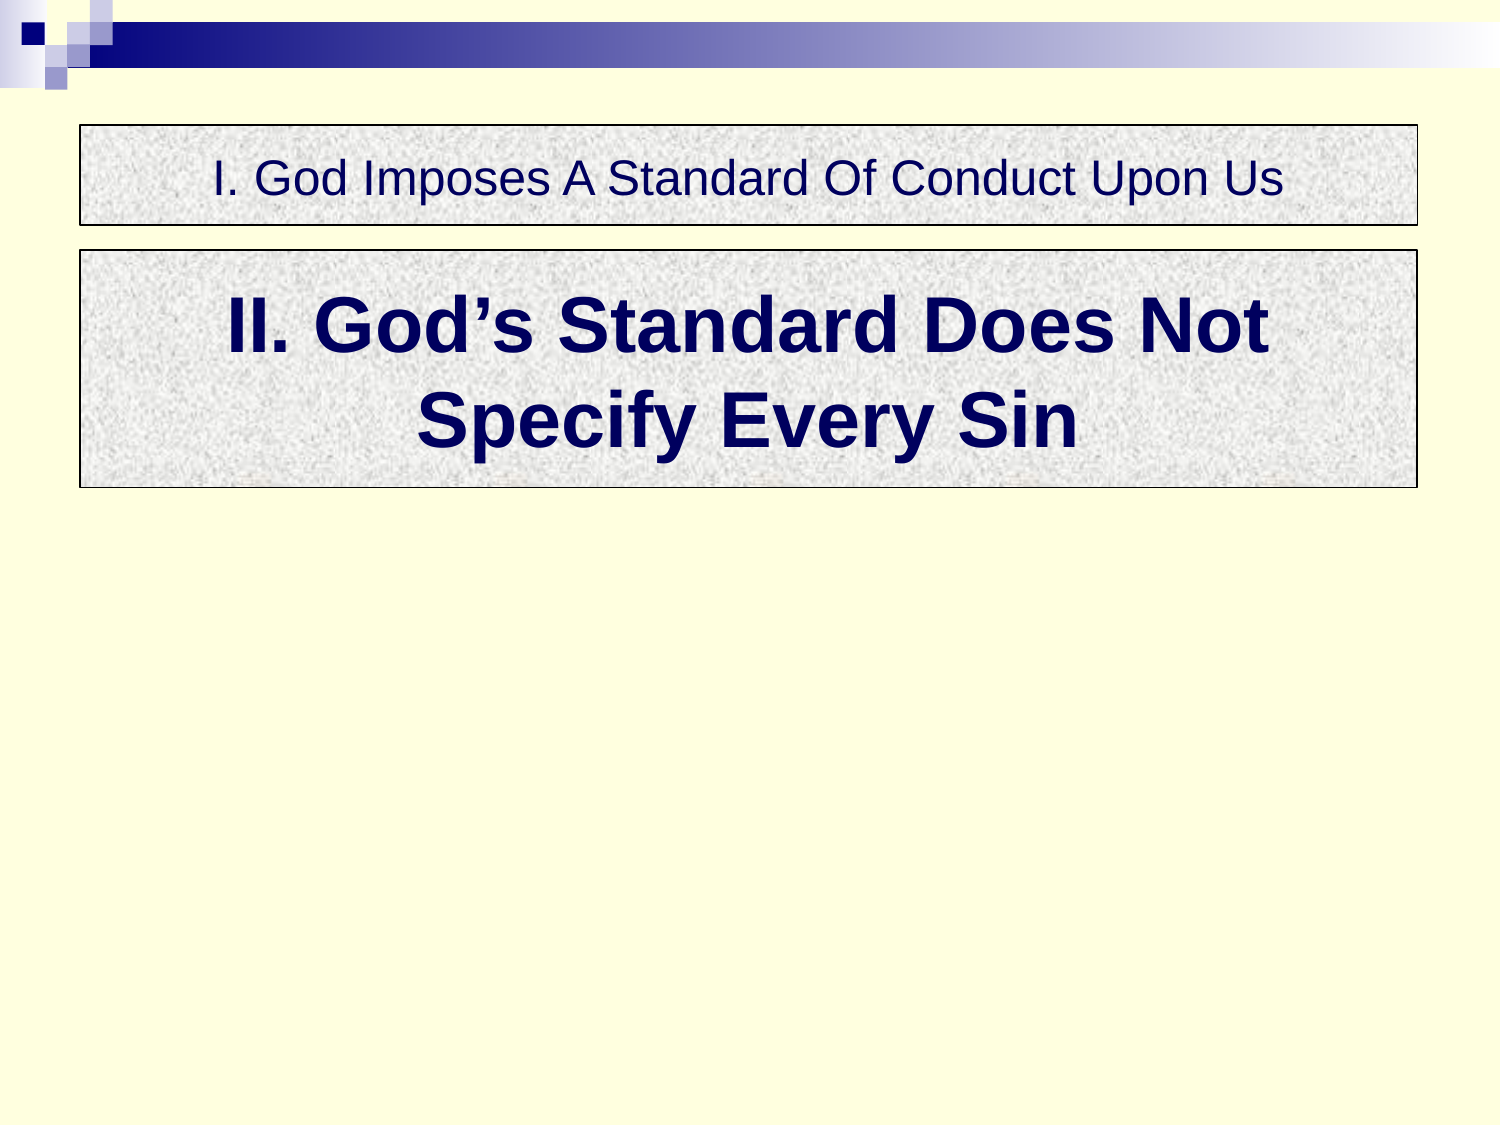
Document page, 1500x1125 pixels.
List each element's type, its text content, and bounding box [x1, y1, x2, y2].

text_box II. God’s Standard Does Not Specify Every Sin [79, 249, 1418, 488]
text_box I. God Imposes A Standard Of Conduct Upon Us [80, 125, 1418, 225]
